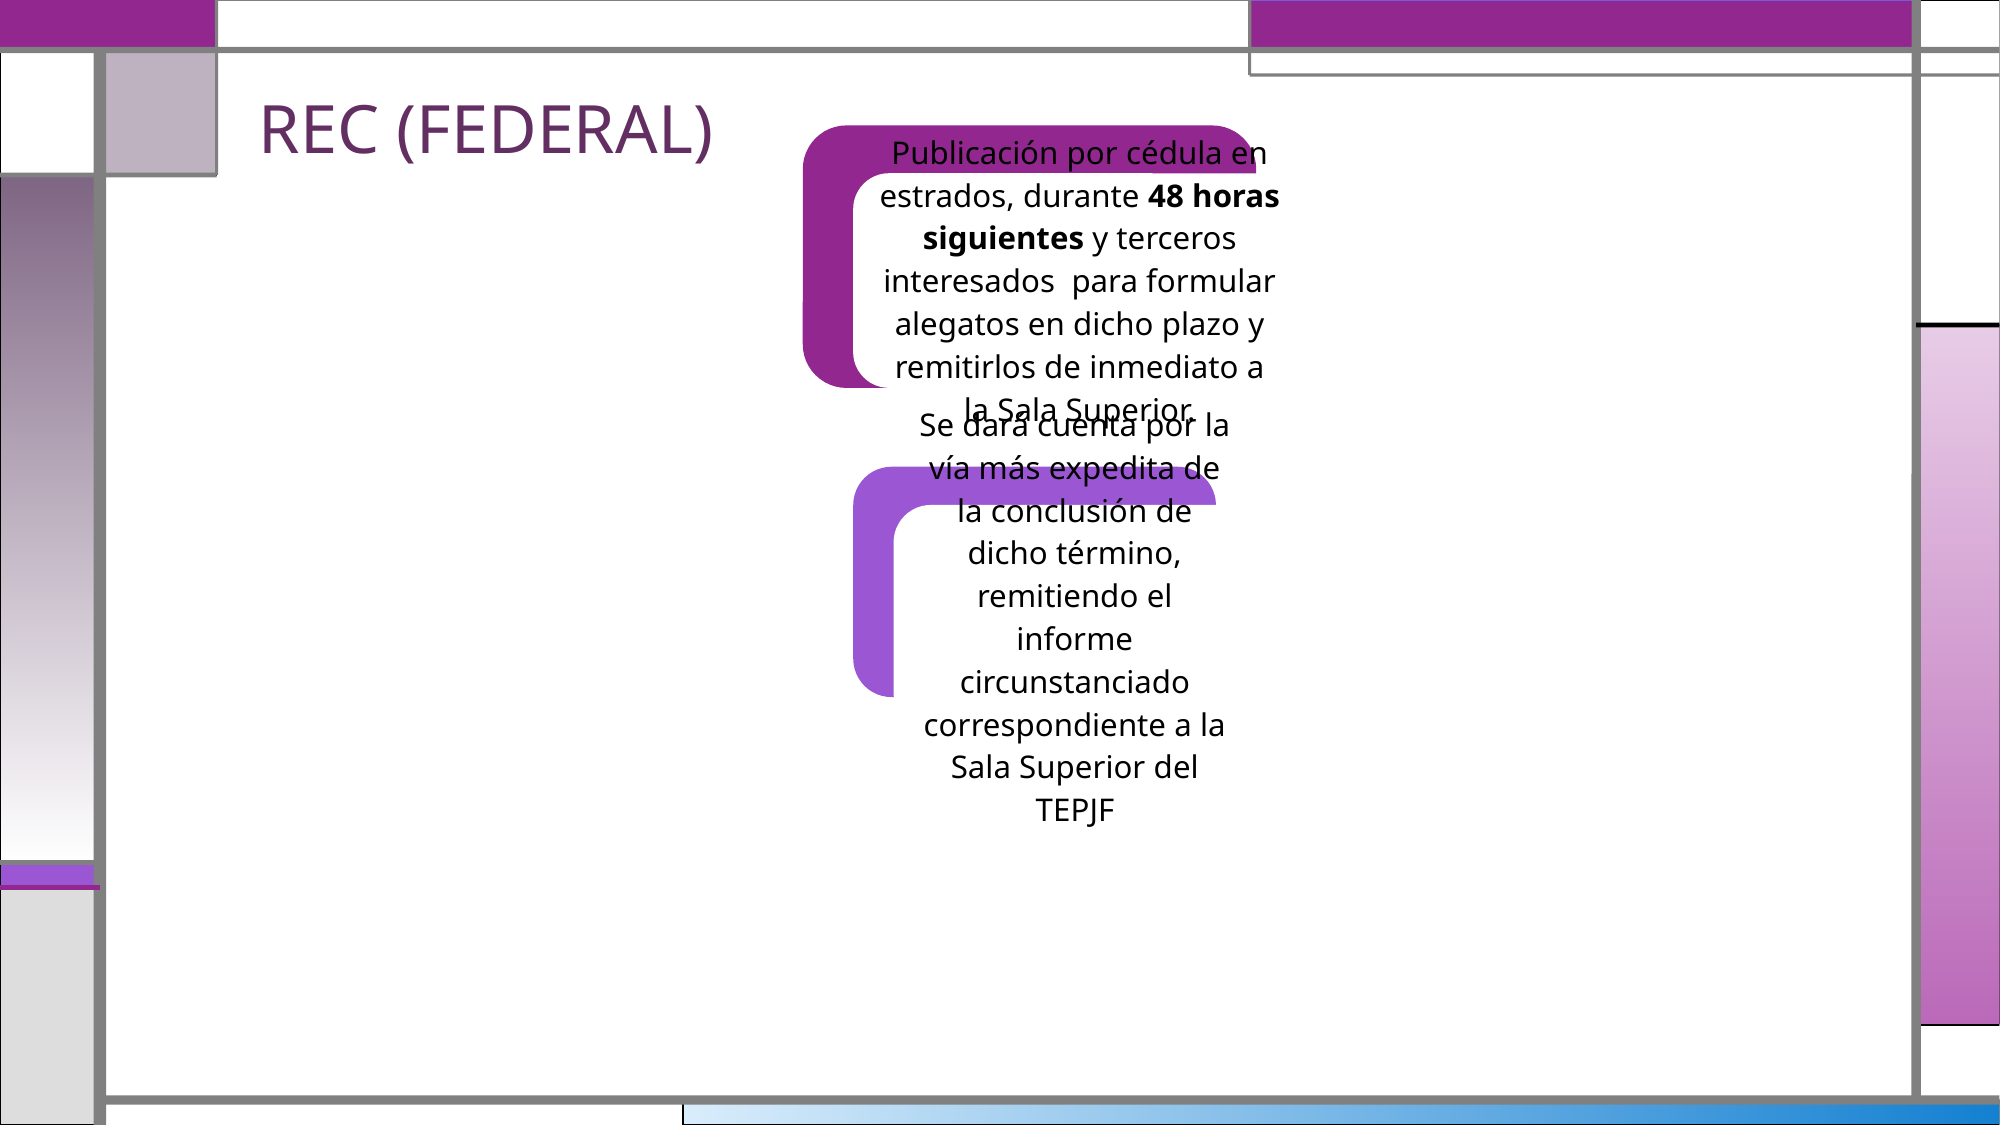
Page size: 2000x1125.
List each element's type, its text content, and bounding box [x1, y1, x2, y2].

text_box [739, 125, 1370, 1071]
title REC (FEDERAL) [243, 78, 1819, 176]
